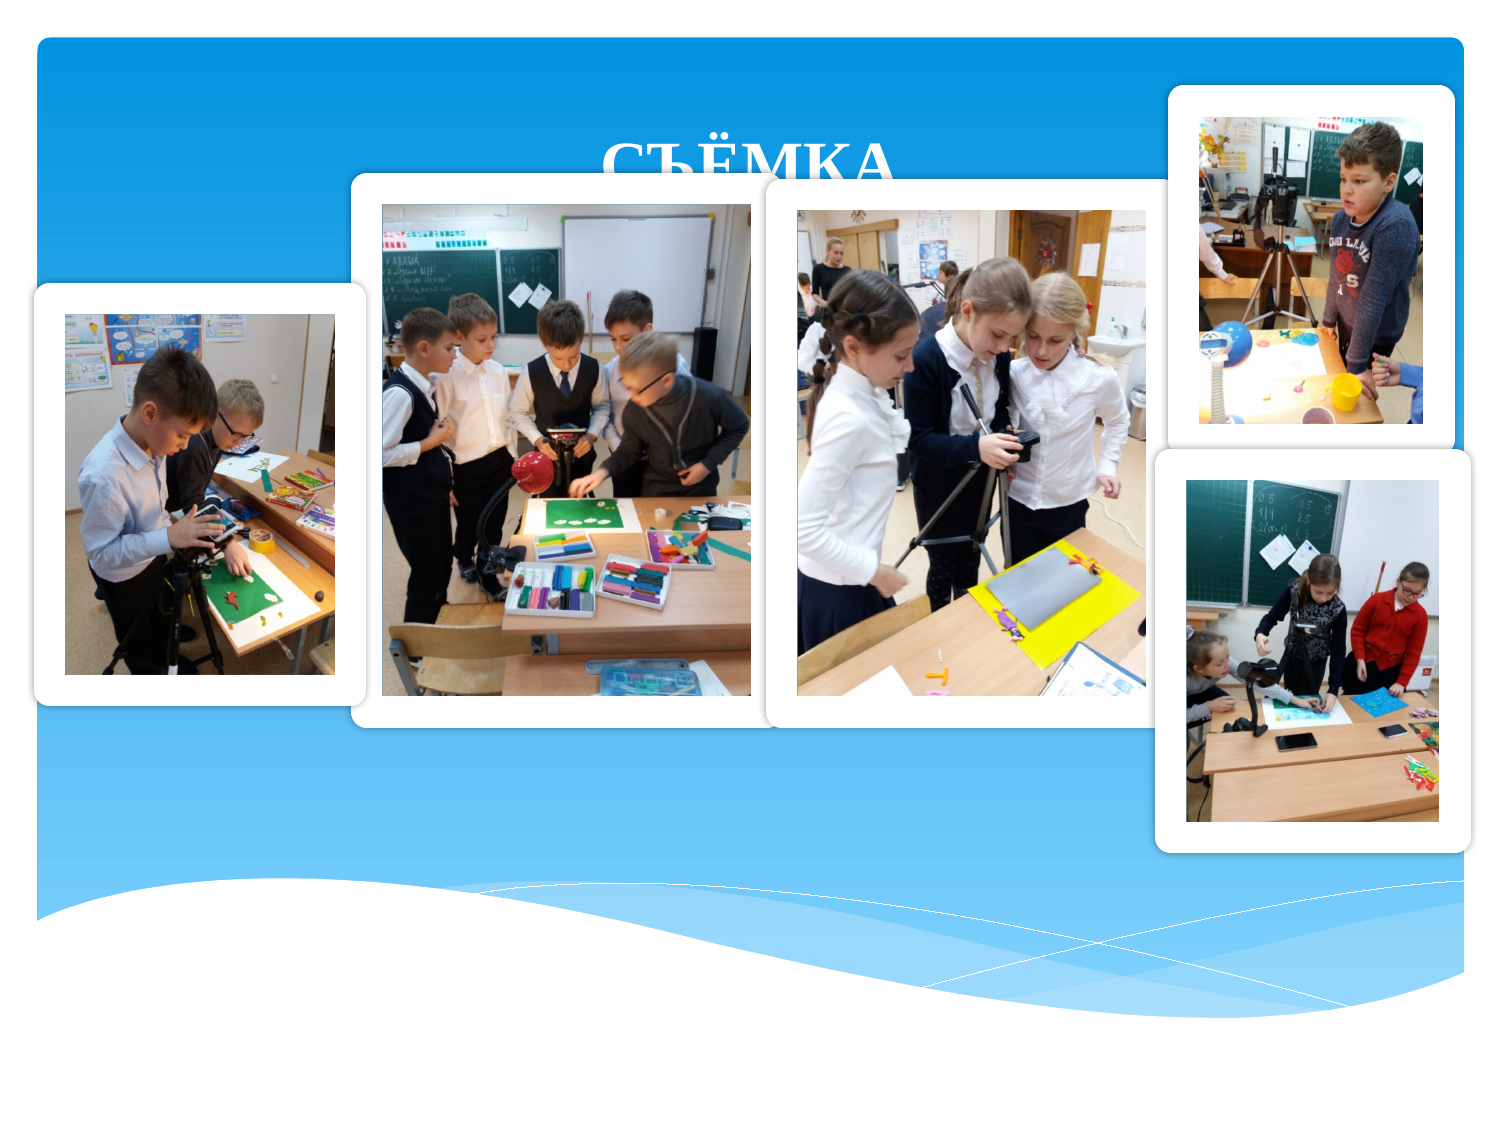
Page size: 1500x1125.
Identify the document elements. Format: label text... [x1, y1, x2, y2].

picture [19, 117, 1484, 822]
title СЪЁМКА [111, 113, 1162, 209]
